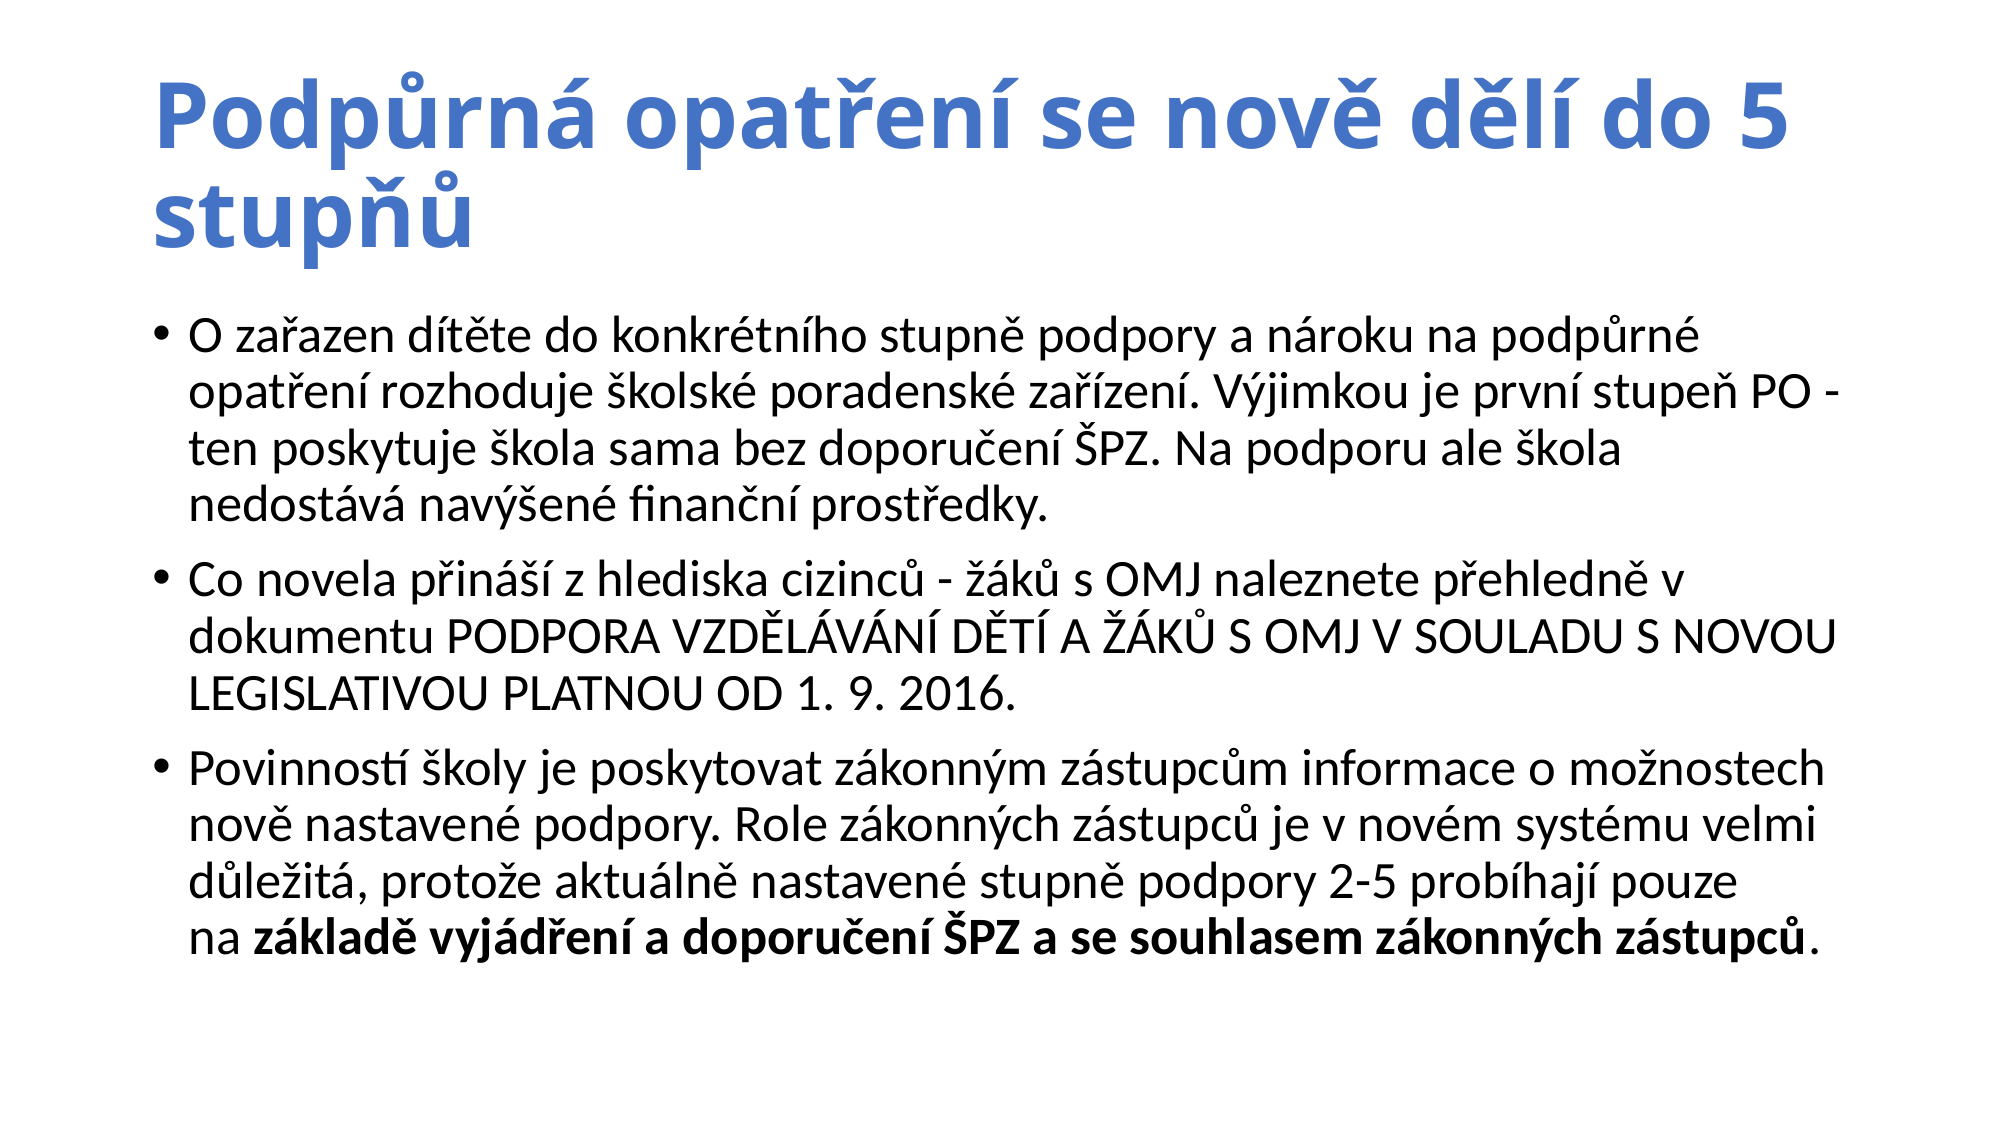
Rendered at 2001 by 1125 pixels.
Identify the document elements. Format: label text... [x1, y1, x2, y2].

list O zařazen dítěte do konkrétního stupně podpory a nároku na podpůrné opatření rozhoduje školské poradenské zařízení. Výjimkou je první stupeň PO - ten poskytuje škola sama bez doporučení ŠPZ. Na podporu ale škola nedostává navýšené finanční prostředky. Co novela přináší z hlediska cizinců - žáků s OMJ naleznete přehledně v dokumentu PODPORA VZDĚLÁVÁNÍ DĚTÍ A ŽÁKŮ S OMJ V SOULADU S NOVOU LEGISLATIVOU PLATNOU OD 1. 9. 2016. Povinností školy je poskytovat zákonným zástupcům informace o možnostech nově nastavené podpory. Role zákonných zástupců je v novém systému velmi důležitá, protože aktuálně nastavené stupně podpory 2-5 probíhají pouze na základě vyjádření a doporučení ŠPZ a se souhlasem zákonných zástupců. [137, 299, 1863, 1014]
title Podpůrná opatření se nově dělí do 5 stupňů [137, 59, 1863, 278]
